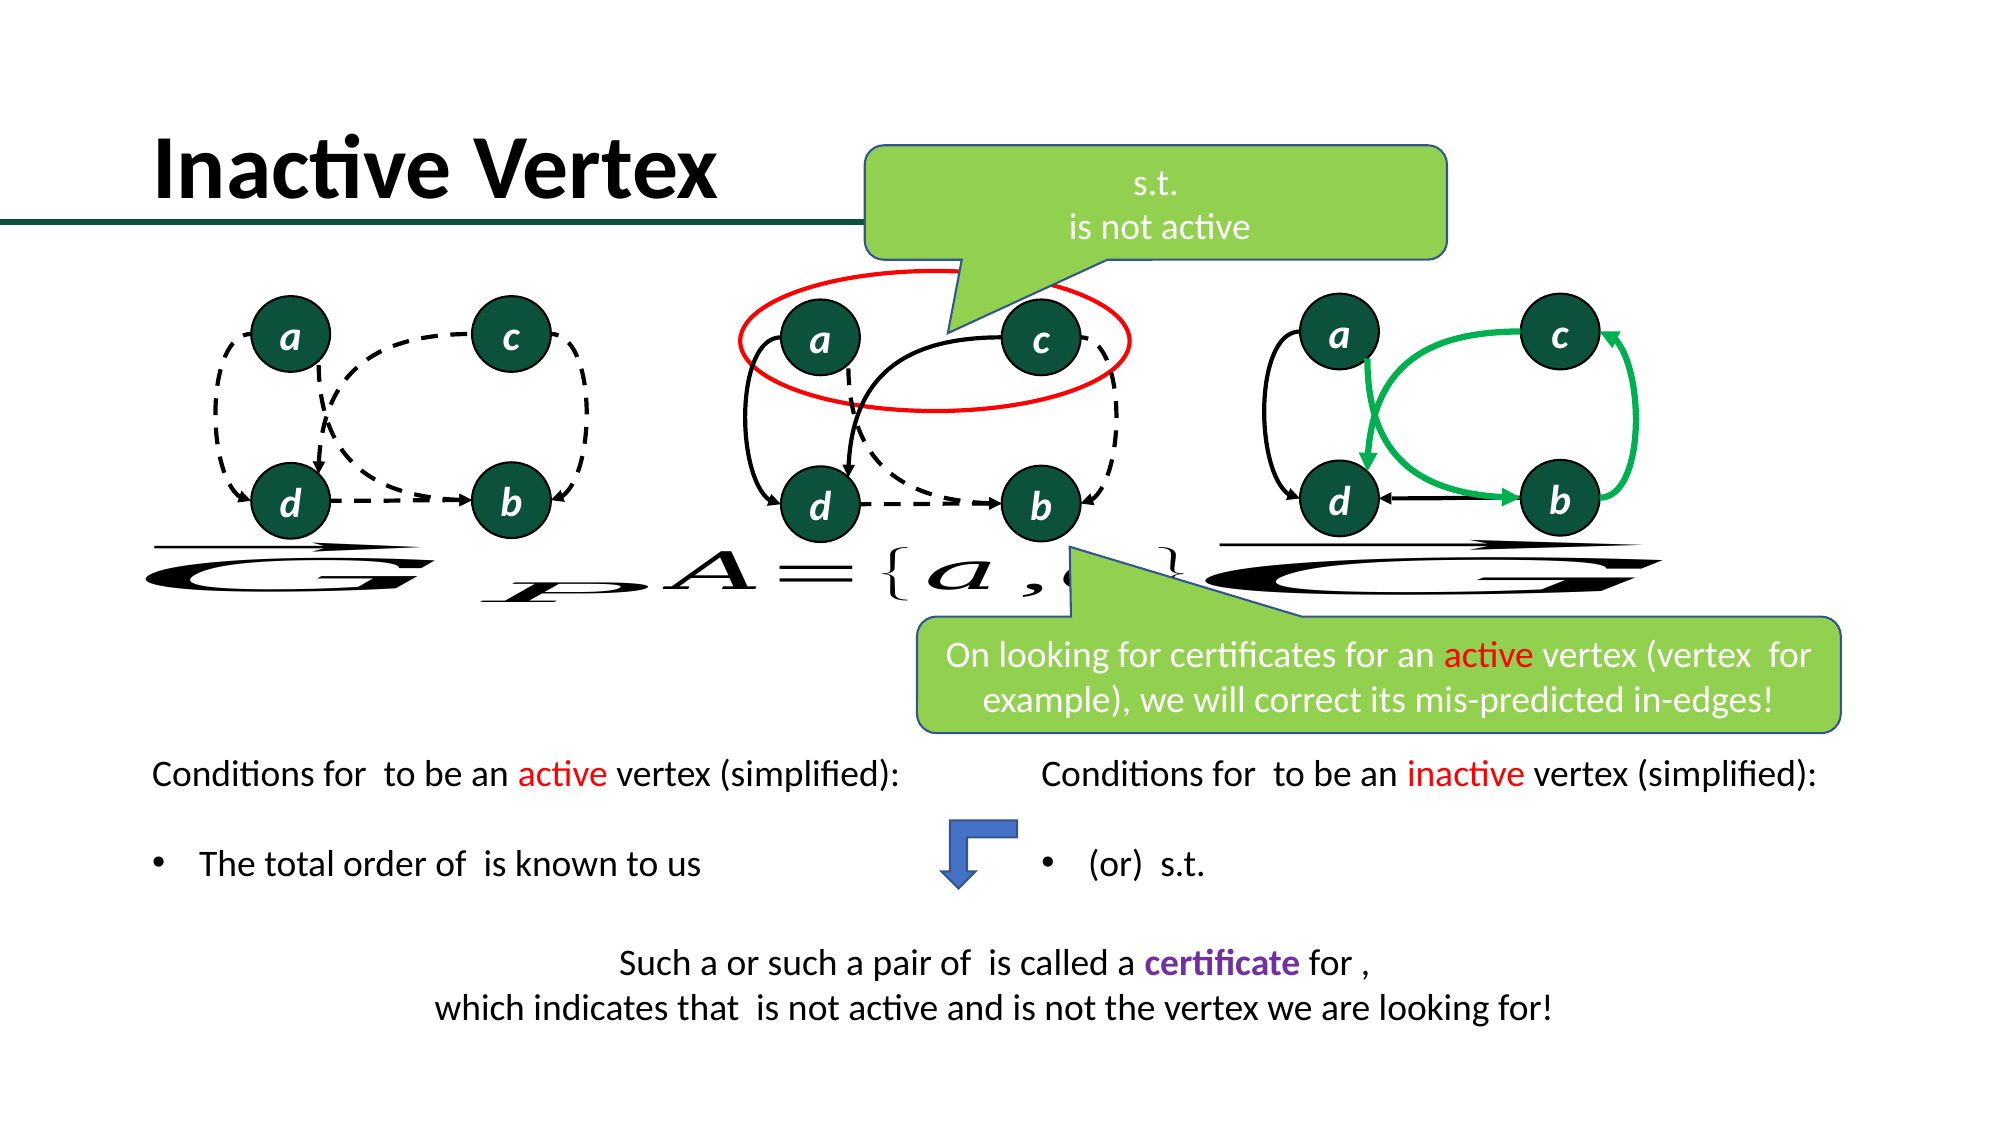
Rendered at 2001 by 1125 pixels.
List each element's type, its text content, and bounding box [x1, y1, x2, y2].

text_box c [1519, 292, 1601, 371]
text_box a [250, 295, 331, 373]
text_box c [470, 295, 552, 373]
text_box b [471, 461, 552, 540]
text_box d [1298, 459, 1380, 538]
text_box [776, 278, 957, 299]
title Inactive Vertex [137, 59, 1863, 278]
text_box c [1000, 298, 1082, 377]
text_box a [1299, 292, 1380, 371]
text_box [848, 364, 1002, 504]
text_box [1367, 358, 1521, 498]
text_box b [1000, 464, 1082, 543]
text_box a [780, 298, 861, 377]
text_box b [1519, 458, 1601, 537]
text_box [1373, 324, 1515, 358]
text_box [318, 360, 472, 501]
text_box d [779, 465, 861, 544]
text_box [1027, 285, 1094, 299]
text_box d [250, 461, 332, 540]
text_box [325, 327, 466, 360]
list [137, 299, 1863, 1014]
text_box [939, 819, 1019, 890]
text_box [1299, 331, 1303, 499]
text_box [854, 330, 995, 364]
